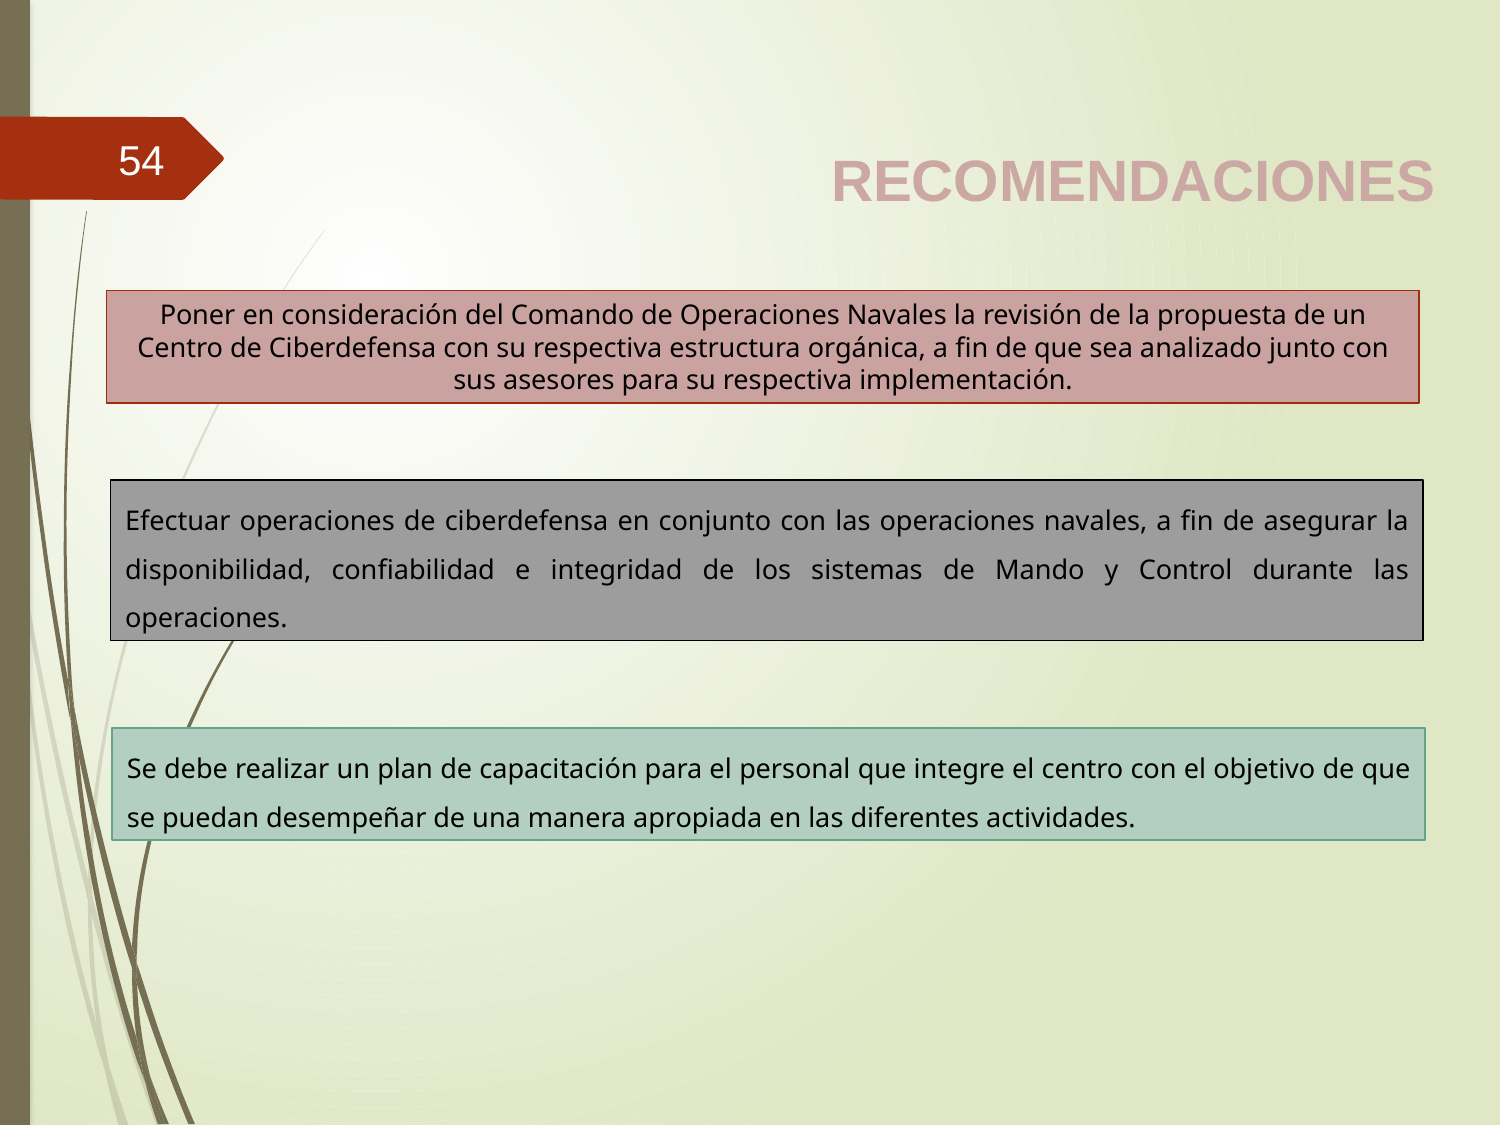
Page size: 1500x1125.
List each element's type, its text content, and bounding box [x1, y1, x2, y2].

text_box Poner en consideración del Comando de Operaciones Navales la revisión de la propuesta de un Centro de Ciberdefensa con su respectiva estructura orgánica, a fin de que sea analizado junto con sus asesores para su respectiva implementación. [106, 290, 1420, 404]
text_box Efectuar operaciones de ciberdefensa en conjunto con las operaciones navales, a fin de asegurar la disponibilidad, confiabilidad e integridad de los sistemas de Mando y Control durante las operaciones. [110, 479, 1424, 641]
text_box Se debe realizar un plan de capacitación para el personal que integre el centro con el objetivo de que se puedan desempeñar de una manera apropiada en las diferentes actividades. [111, 727, 1426, 841]
text_box RECOMENDACIONES [816, 135, 1451, 221]
slide_number 54 [83, 129, 180, 190]
